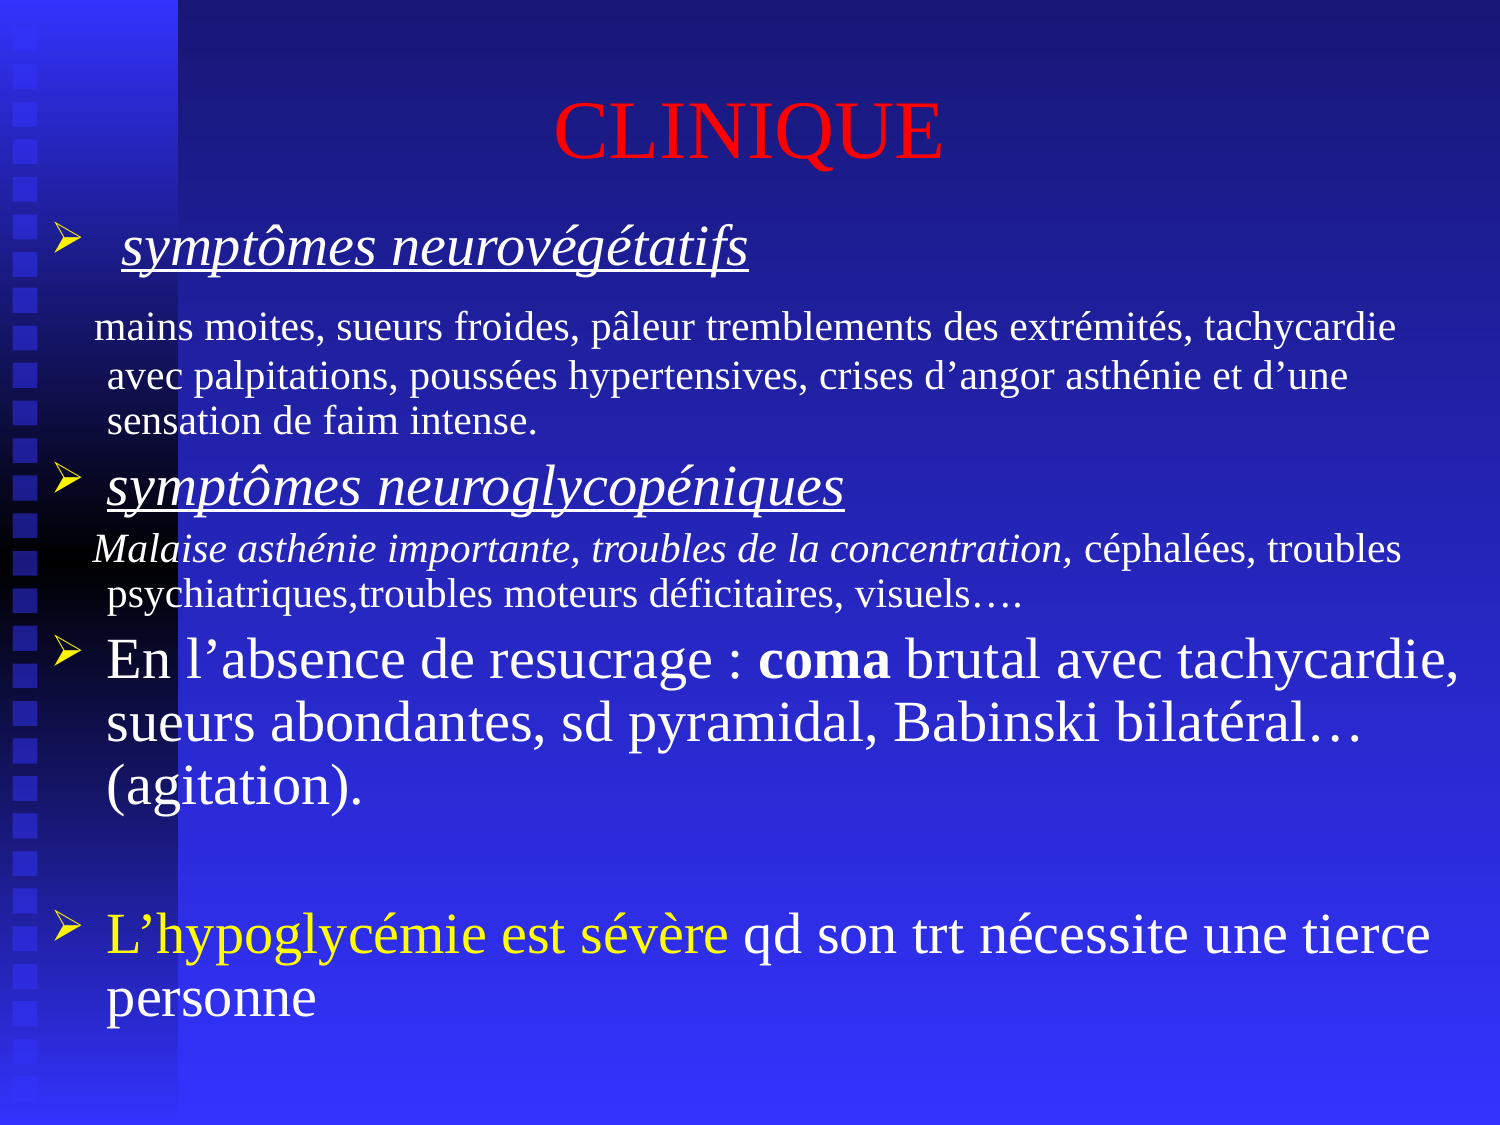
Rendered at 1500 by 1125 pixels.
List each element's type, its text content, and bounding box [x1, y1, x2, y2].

list symptômes neurovégétatifs mains moites, sueurs froides, pâleur tremblements des extrémités, tachycardie avec palpitations, poussées hypertensives, crises d’angor asthénie et d’une sensation de faim intense. symptômes neuroglycopéniques Malaise asthénie importante, troubles de la concentration, céphalées, troubles psychiatriques,troubles moteurs déficitaires, visuels…. En l’absence de resucrage : coma brutal avec tachycardie, sueurs abondantes, sd pyramidal, Babinski bilatéral…(agitation). L’hypoglycémie est sévère qd son trt nécessite une tierce personne [35, 208, 1495, 884]
title CLINIQUE [41, 30, 1458, 208]
